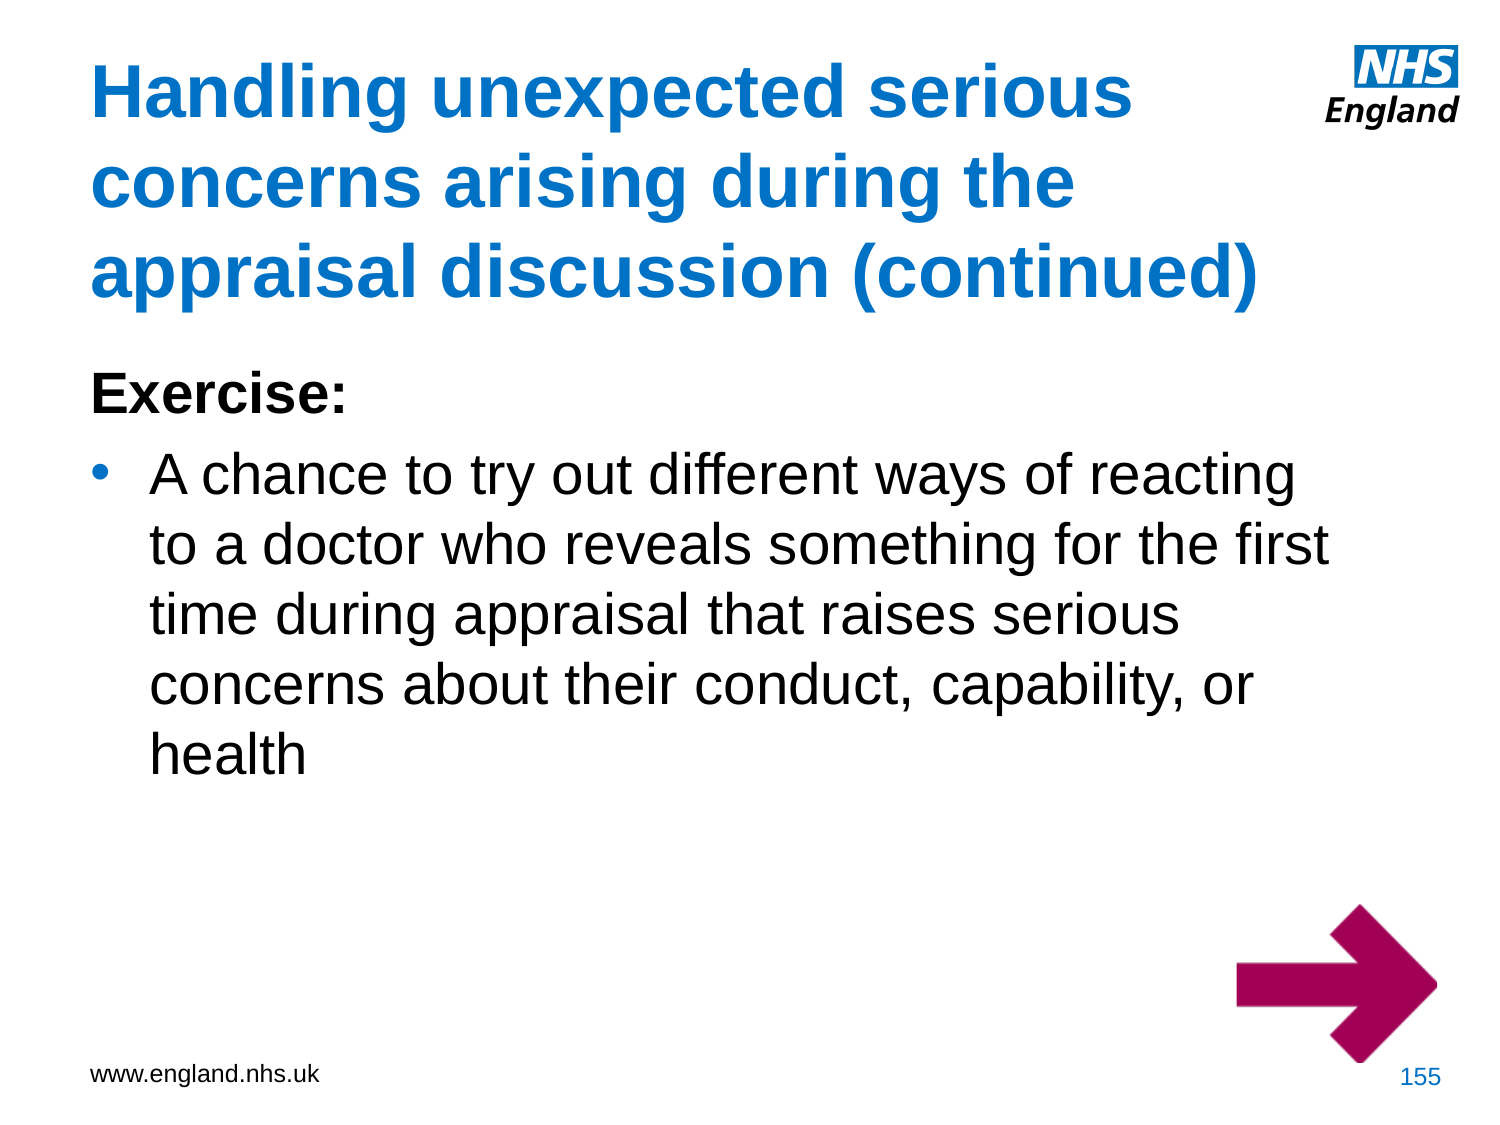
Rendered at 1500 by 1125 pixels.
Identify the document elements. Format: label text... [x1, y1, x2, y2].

list Exercise: A chance to try out different ways of reacting to a doctor who reveals something for the first time during appraisal that raises serious concerns about their conduct, capability, or health [75, 275, 1362, 924]
title Handling unexpected serious concerns arising during the appraisal discussion (continued) [75, 123, 1282, 233]
picture [1325, 45, 1460, 130]
slide_number 155 [1106, 1045, 1457, 1106]
